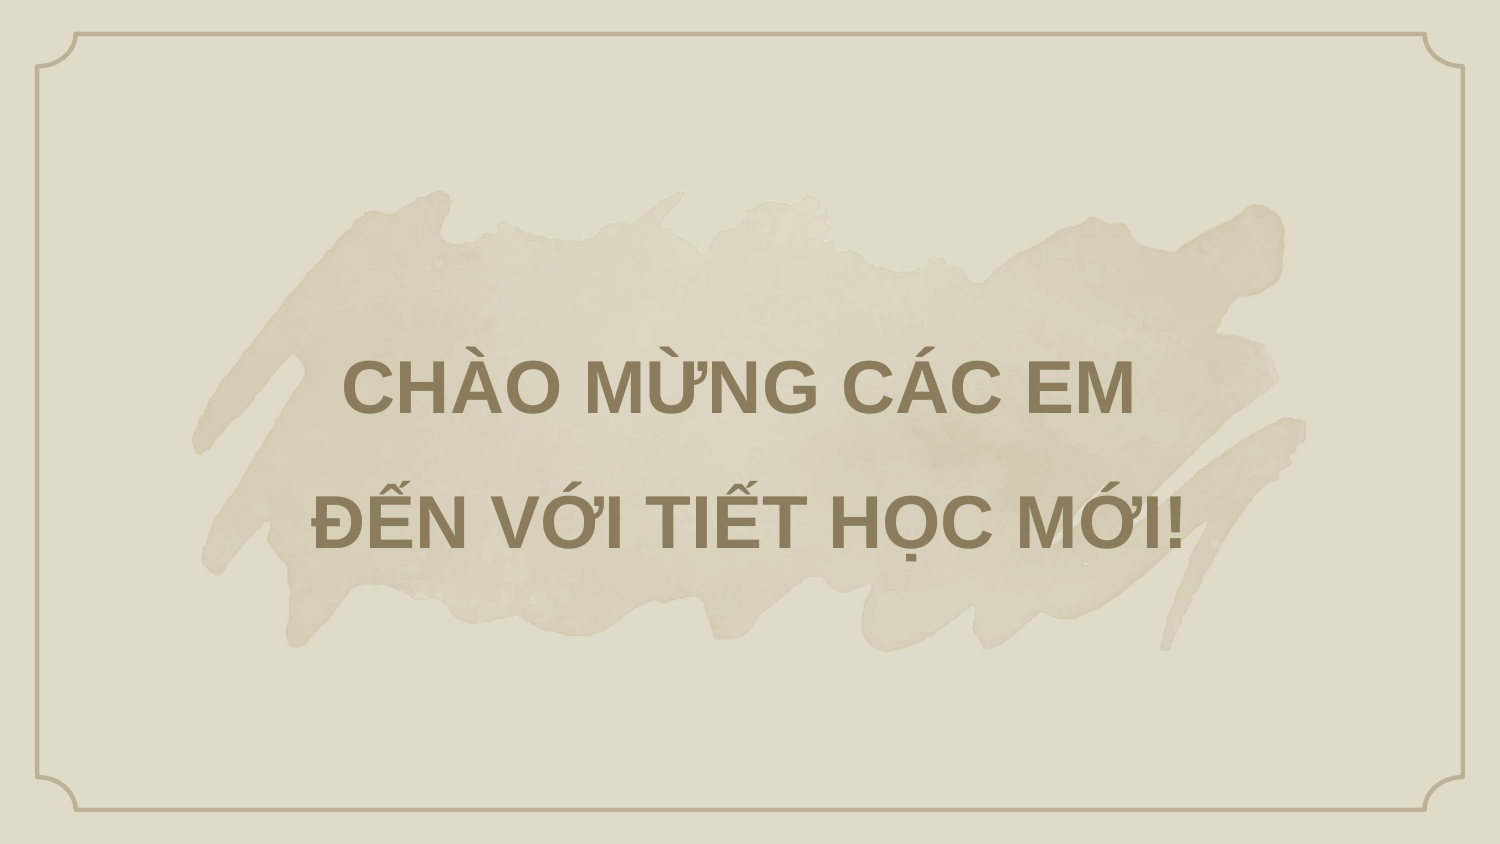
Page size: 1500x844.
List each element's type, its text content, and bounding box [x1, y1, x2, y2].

text_box CHÀO MỪNG CÁC EM ĐẾN VỚI TIẾT HỌC MỚI! [252, 293, 1248, 564]
